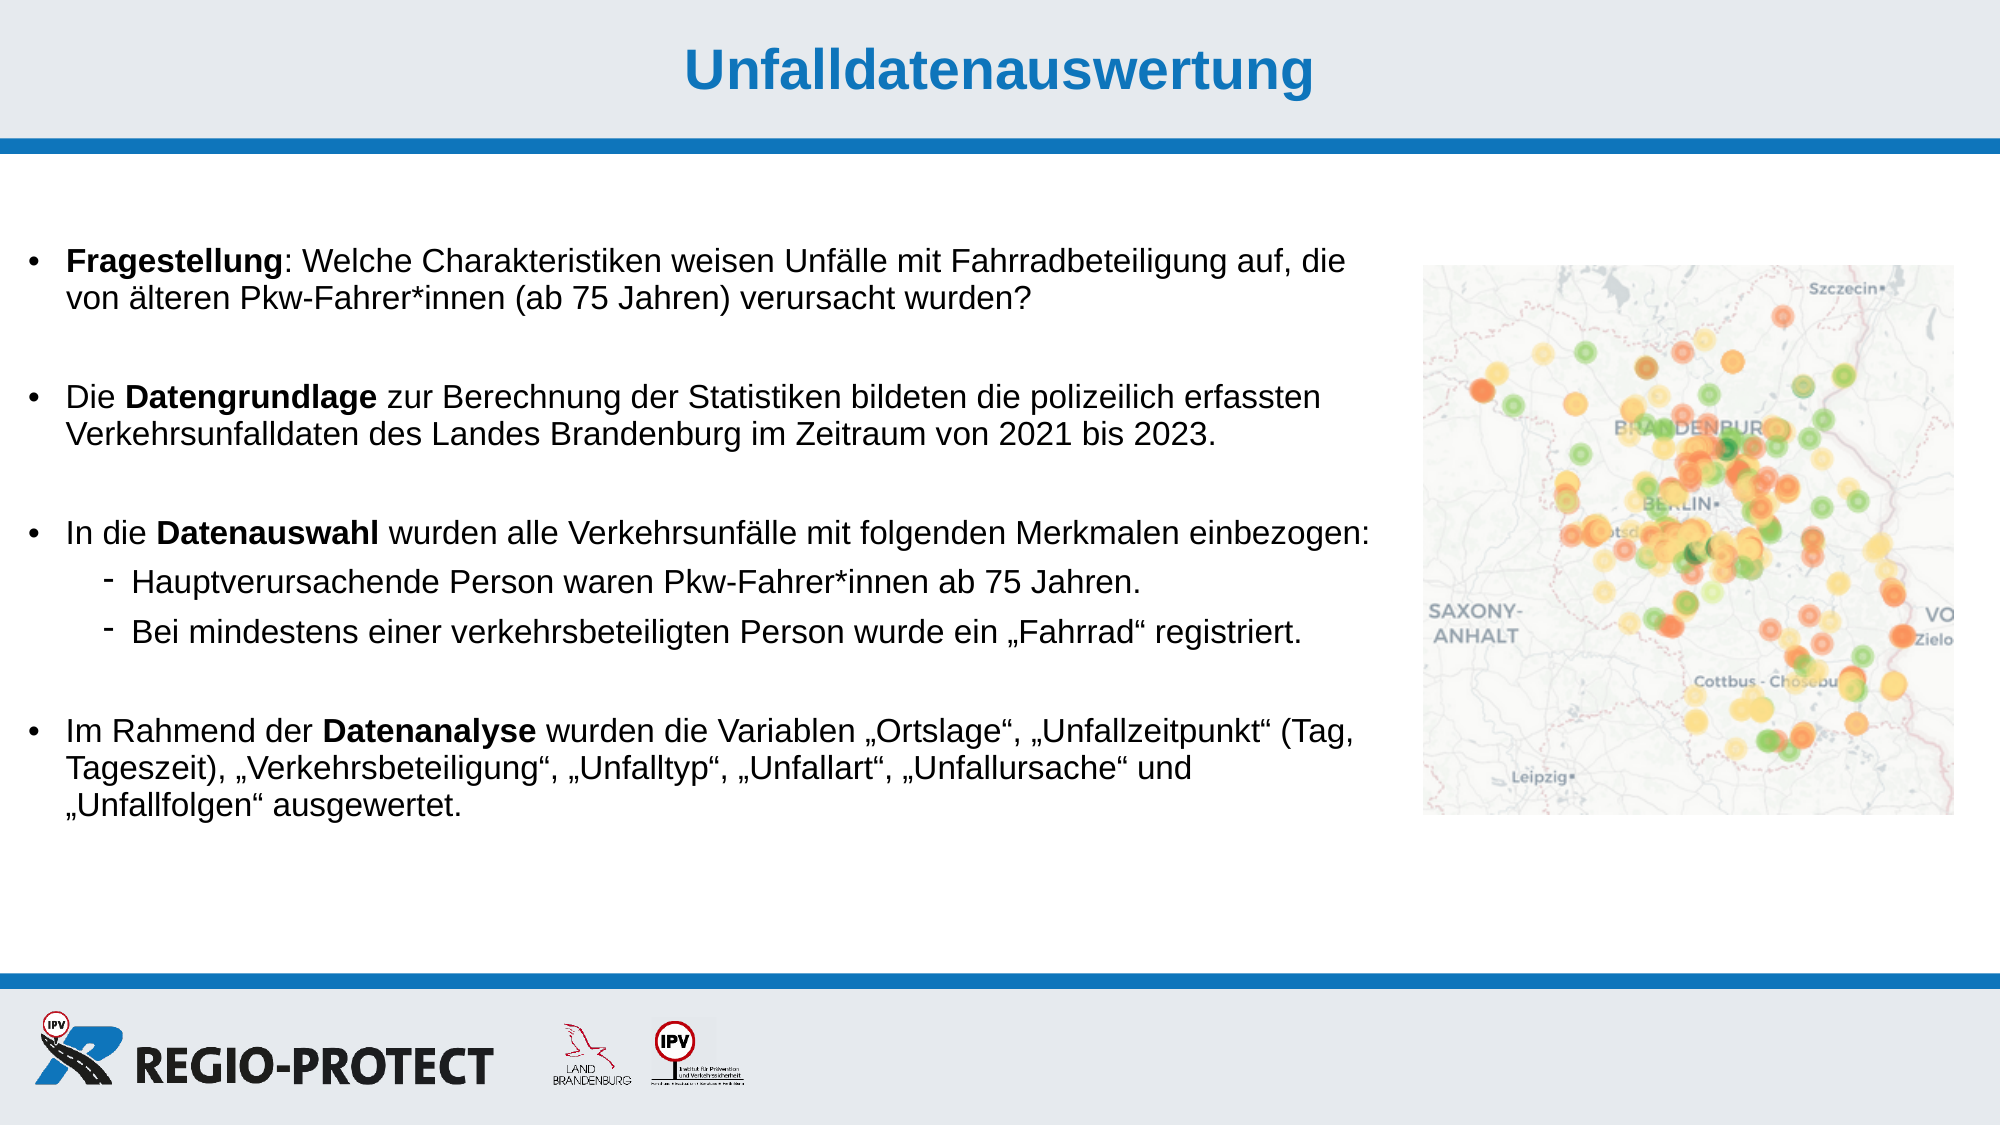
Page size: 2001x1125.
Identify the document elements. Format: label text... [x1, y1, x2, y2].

picture [1423, 265, 1954, 815]
list Unfalldatenauswertung [0, 30, 2000, 110]
picture [552, 1022, 632, 1086]
picture [133, 1044, 295, 1087]
picture [648, 1017, 745, 1085]
picture [33, 1009, 126, 1087]
text_box Fragestellung: Welche Charakteristiken weisen Unfälle mit Fahrradbeteiligung auf, die von älteren Pkw-Fahrer*innen (ab 75 Jahren) verursacht wurden? Die Datengrundlage zur Berechnung der Statistiken bildeten die polizeilich erfassten Verkehrsunfalldaten des Landes Brandenburg im Zeitraum von 2021 bis 2023. In die Datenauswahl wurden alle Verkehrsunfälle mit folgenden Merkmalen einbezogen: Hauptverursachende Person waren Pkw-Fahrer*innen ab 75 Jahren. Bei mindestens einer verkehrsbeteiligten Person wurde ein „Fahrrad“ registriert. Im Rahmend der Datenanalyse wurden die Variablen „Ortslage“, „Unfallzeitpunkt“ (Tag, Tageszeit), „Verkehrsbeteiligung“, „Unfalltyp“, „Unfallart“, „Unfallursache“ und „Unfallfolgen“ ausgewertet. [13, 234, 1399, 1006]
